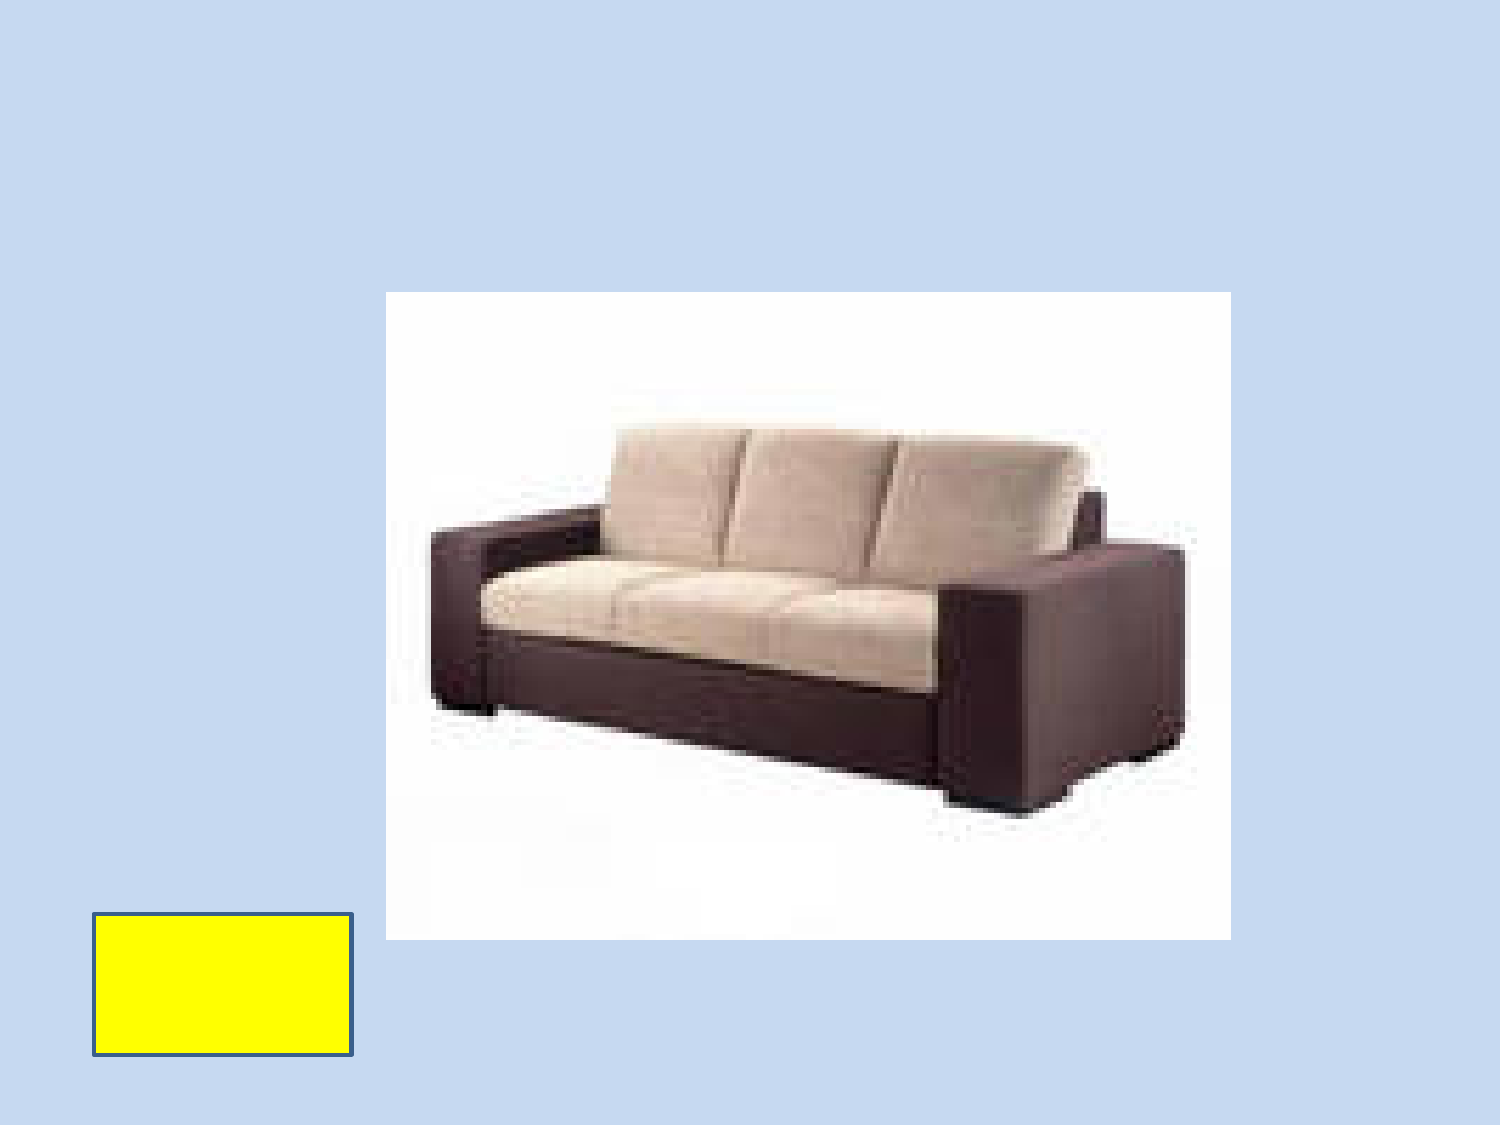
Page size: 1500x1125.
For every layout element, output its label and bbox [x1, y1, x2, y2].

text_box [92, 912, 354, 1057]
picture [386, 292, 1231, 941]
